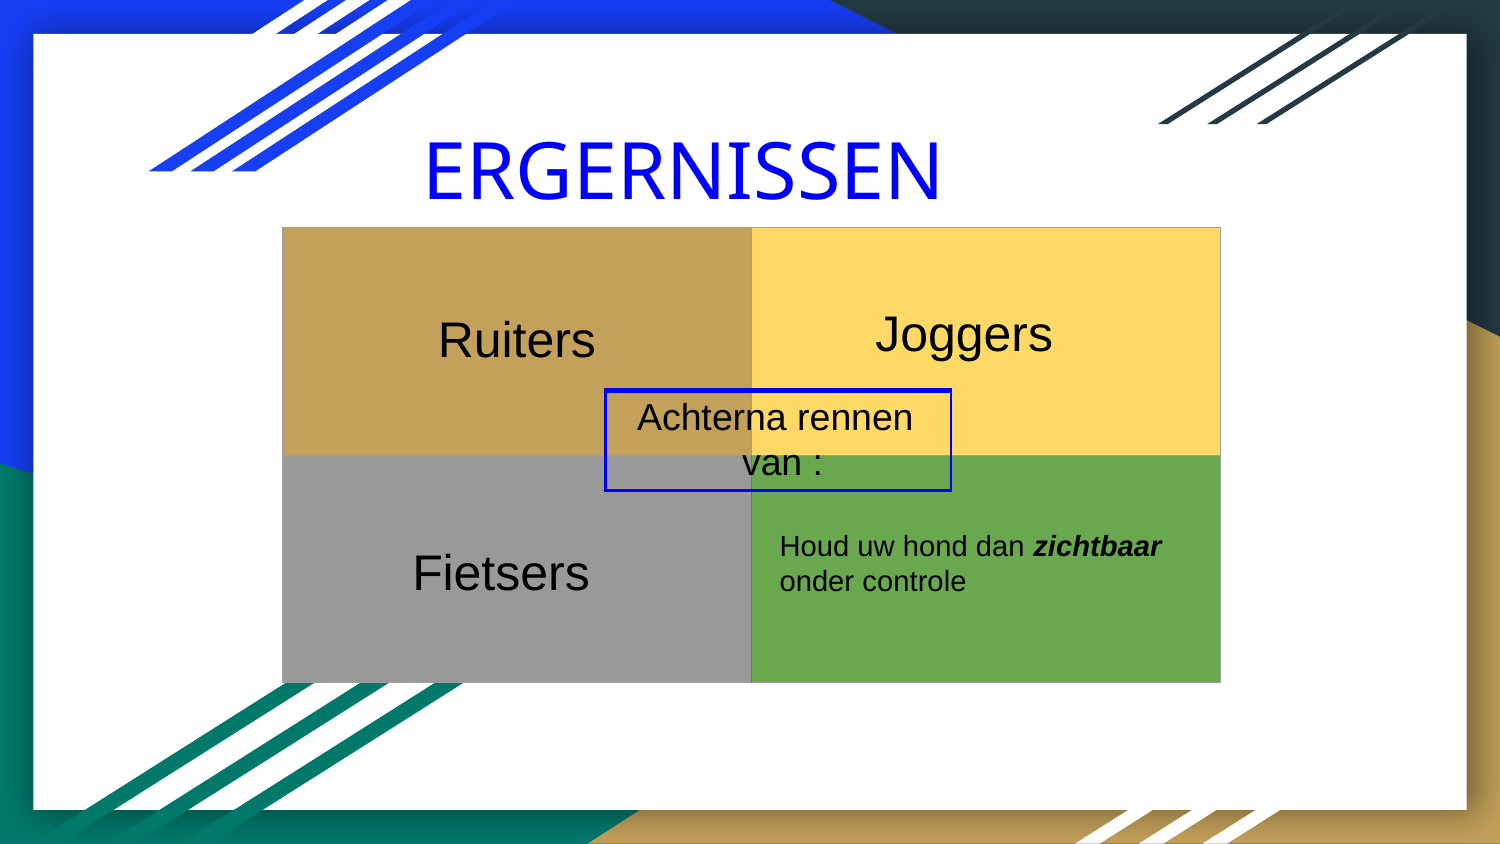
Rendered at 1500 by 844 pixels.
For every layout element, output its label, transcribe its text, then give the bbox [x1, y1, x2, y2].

text_box Joggers [764, 286, 1178, 415]
text_box Ruiters [351, 297, 697, 378]
title ERGERNISSEN [304, 70, 1185, 227]
text_box Achterna rennen van : [622, 378, 1023, 488]
text_box [767, 503, 1211, 663]
table_cell [284, 456, 751, 682]
table_cell [752, 456, 1220, 682]
table_header [607, 393, 950, 489]
text_box Houd uw hond dan zichtbaar onder controle [764, 512, 1208, 641]
text_box Fietsers [319, 525, 697, 625]
table_header [284, 228, 751, 455]
table_header [752, 228, 1220, 455]
